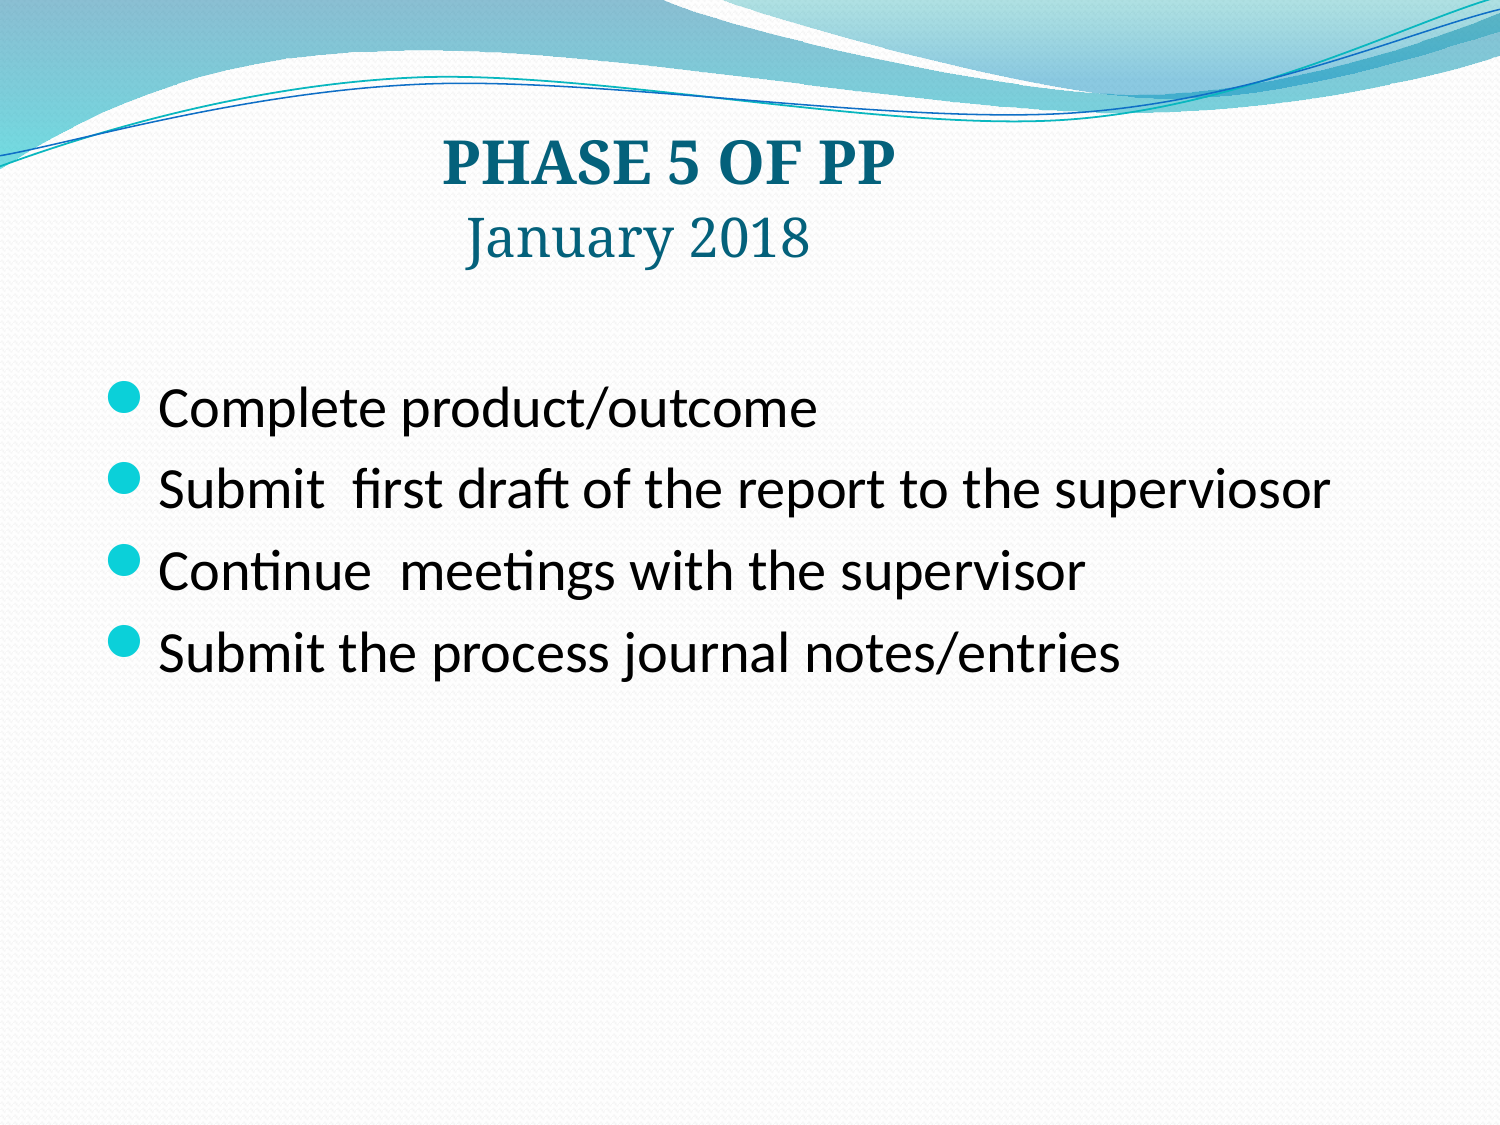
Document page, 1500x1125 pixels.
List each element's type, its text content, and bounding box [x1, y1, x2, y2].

list Complete product/outcome Submit first draft of the report to the superviosor Continue meetings with the supervisor Submit the process journal notes/entries [88, 361, 1439, 1026]
title PHASE 5 OF PP January 2018 [2, 42, 1353, 270]
